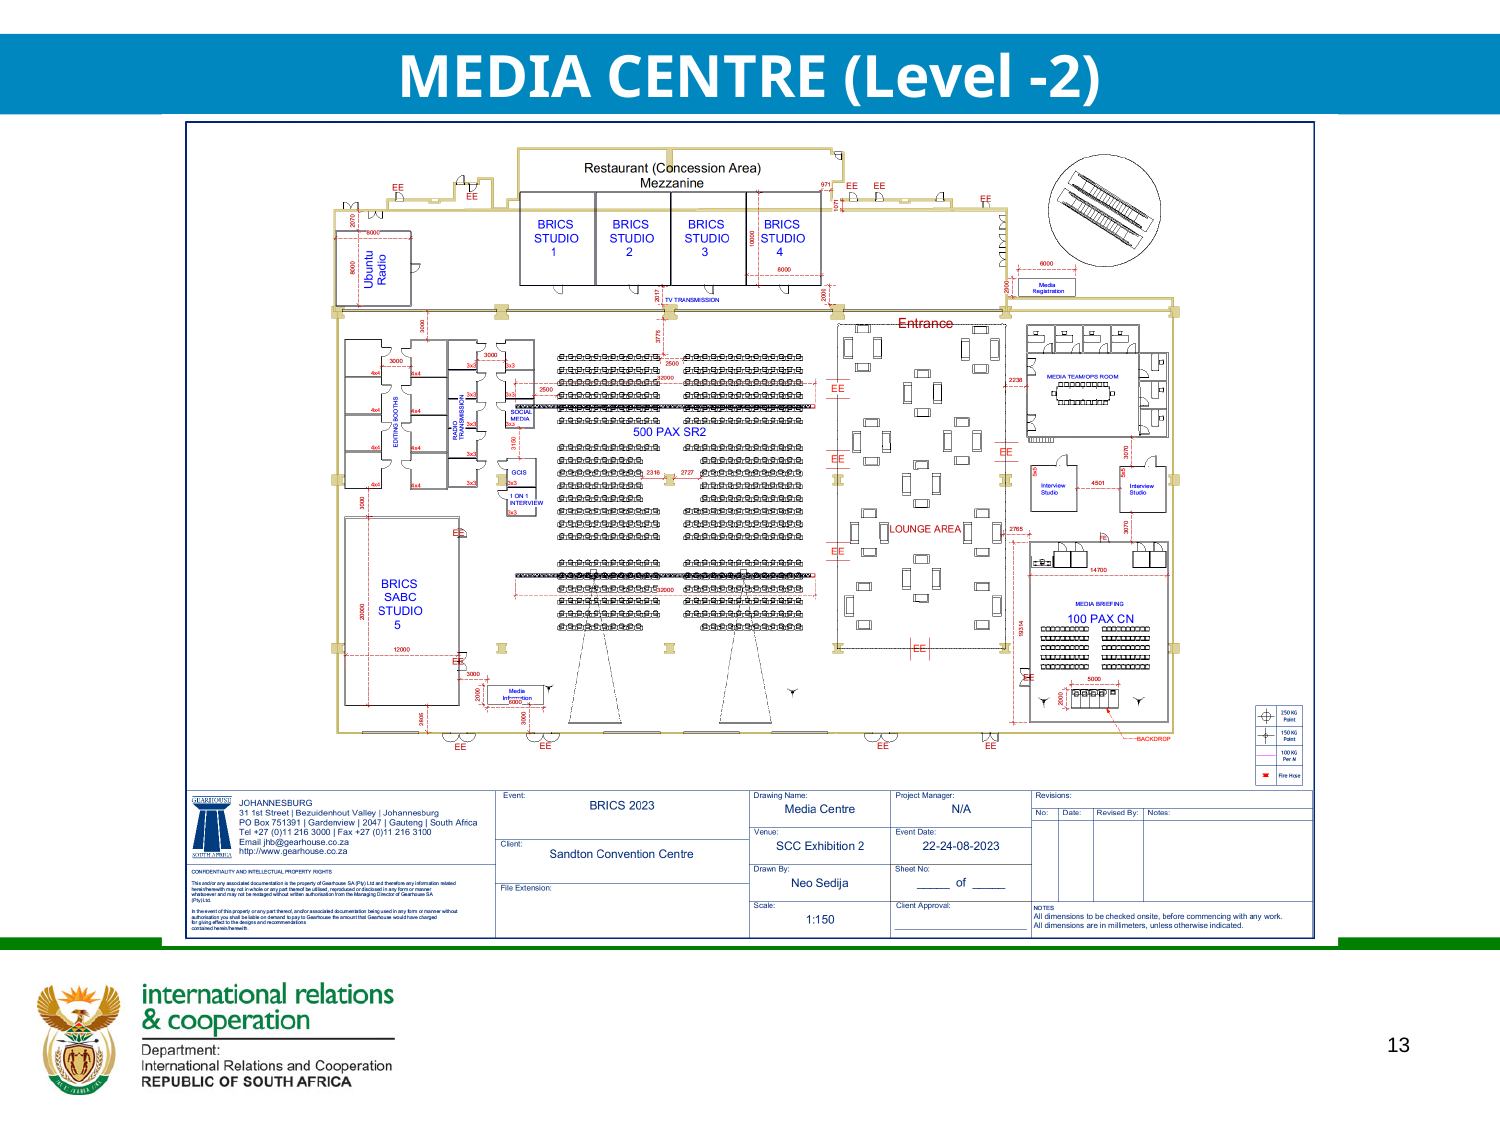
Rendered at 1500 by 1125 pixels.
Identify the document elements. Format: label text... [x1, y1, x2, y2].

slide_number 13 [1074, 1024, 1426, 1103]
text_box MEDIA CENTRE (Level -2) [0, 33, 1500, 115]
picture [37, 974, 400, 1095]
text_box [161, 114, 1339, 946]
